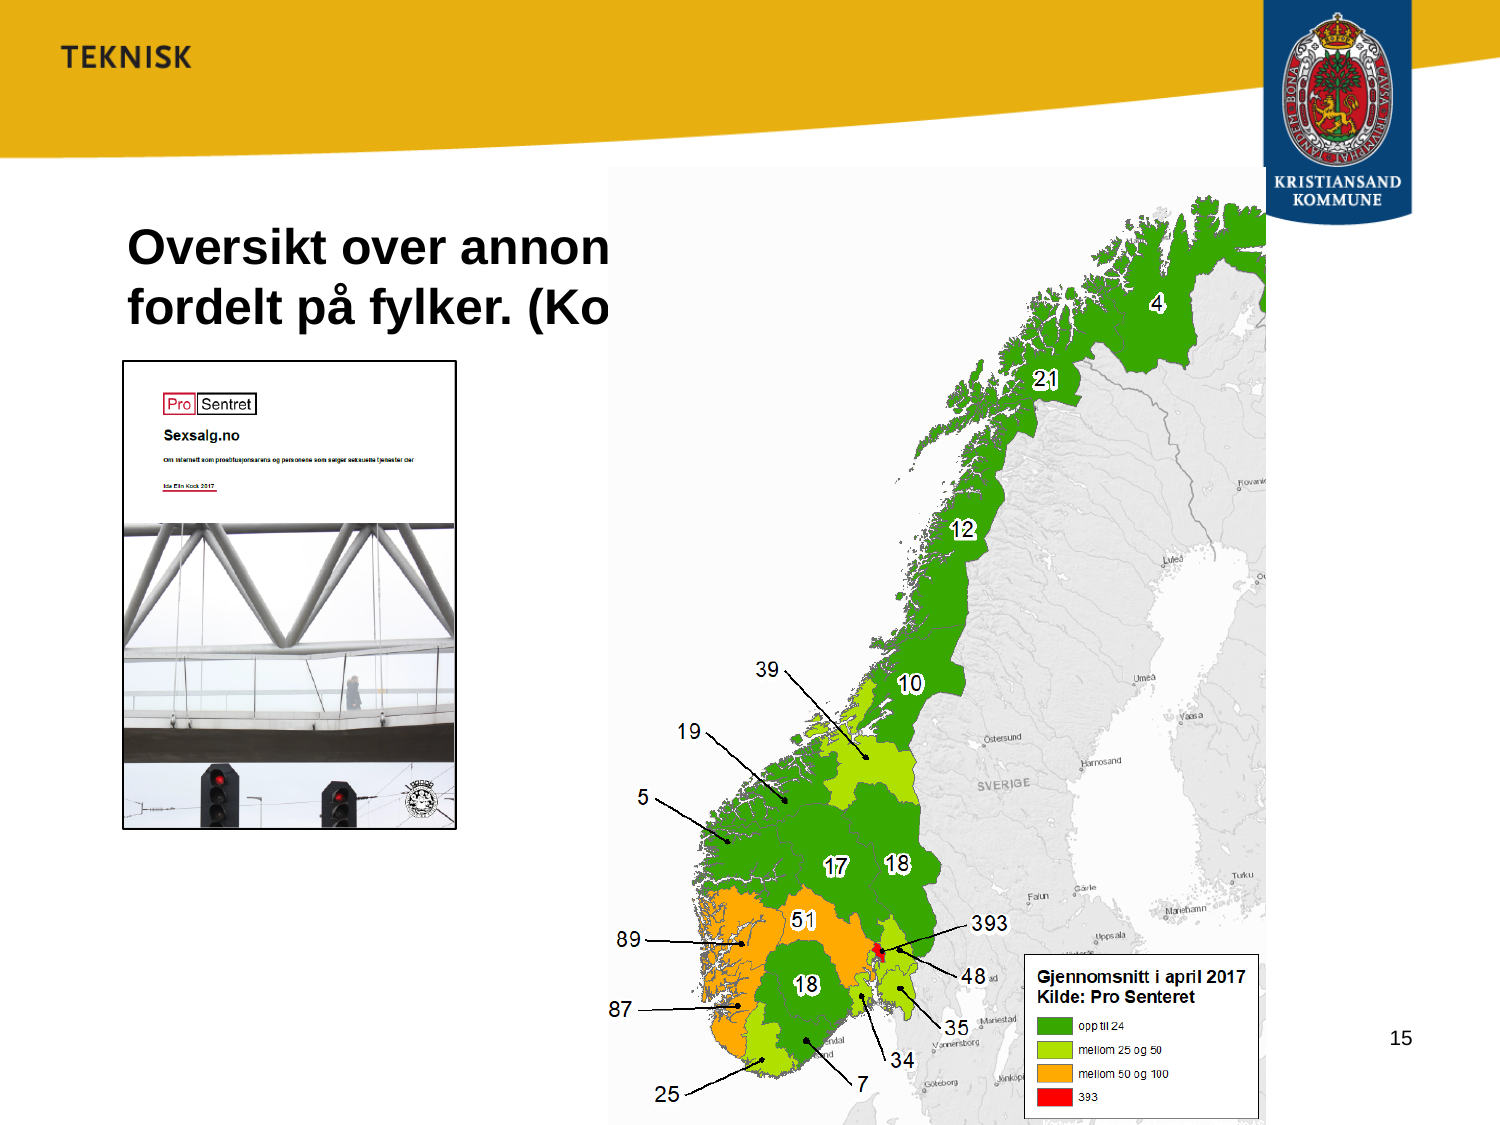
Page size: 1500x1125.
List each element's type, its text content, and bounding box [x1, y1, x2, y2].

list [123, 361, 455, 828]
slide_number 15 [1270, 1025, 1413, 1063]
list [607, 167, 1266, 1125]
picture [0, 0, 1500, 1125]
title Oversikt over annonser på realescorte.eu fordelt på fylker. (Kock,2017) [112, 237, 602, 313]
